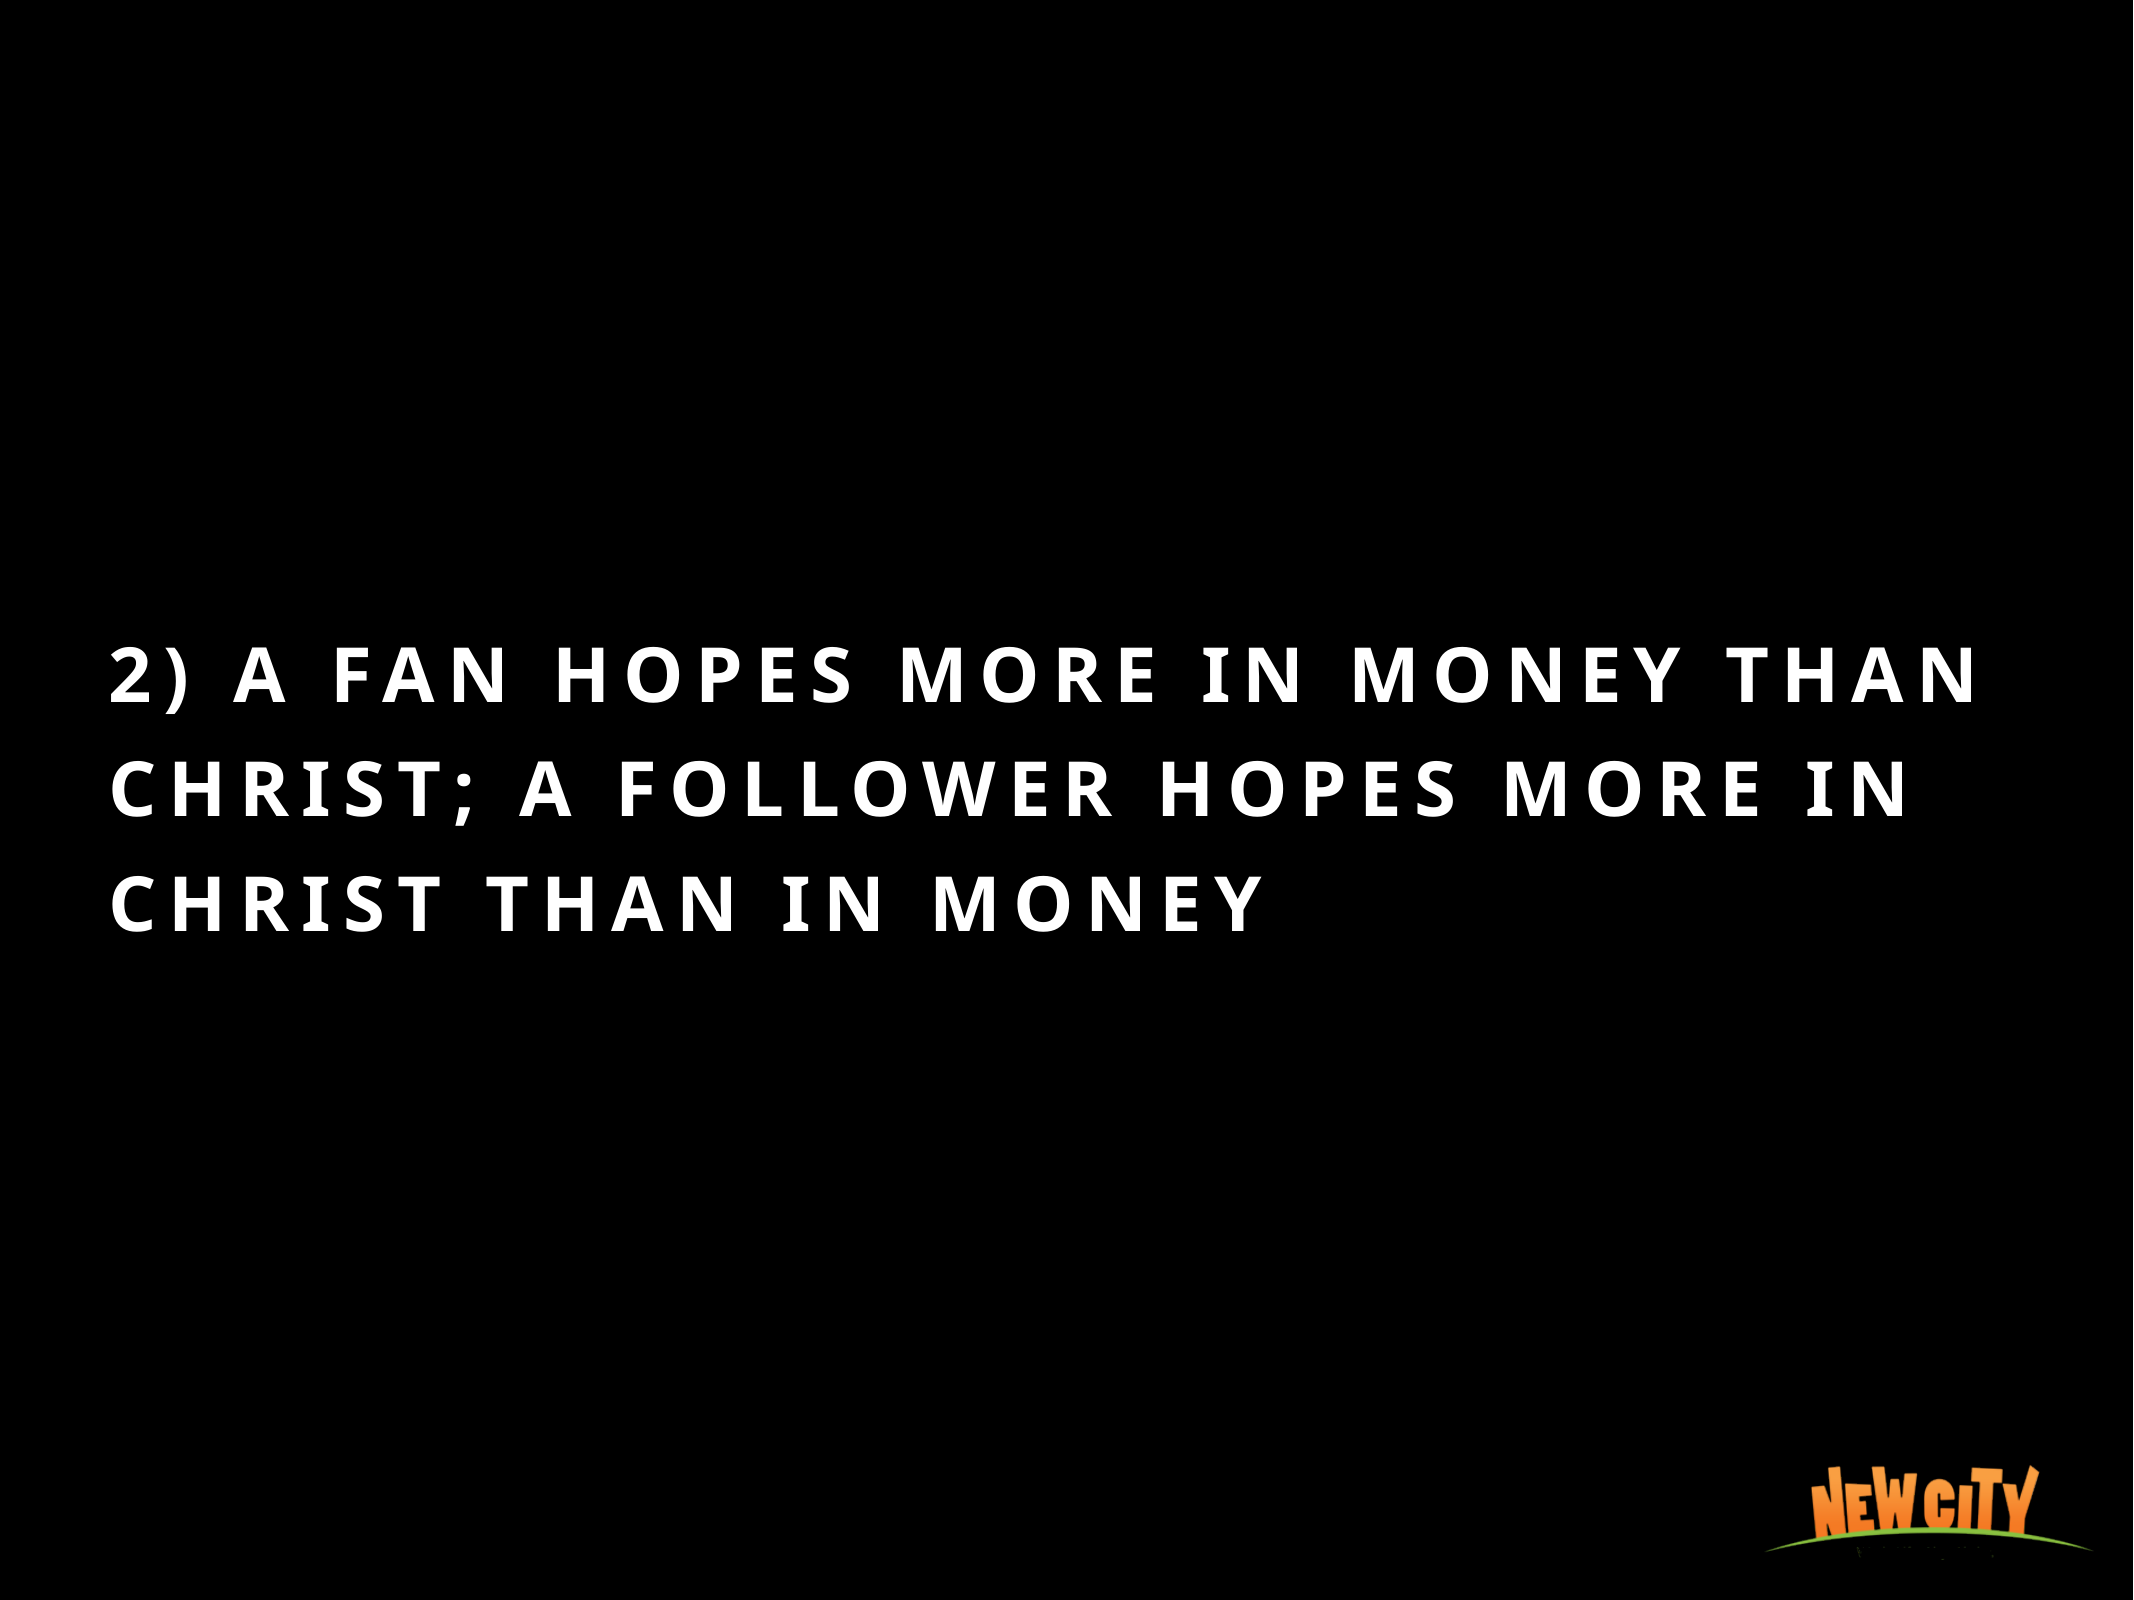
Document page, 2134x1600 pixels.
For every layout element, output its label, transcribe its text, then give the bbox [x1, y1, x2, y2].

picture [1759, 1452, 2100, 1567]
title 2) A fan hopes more in money than Christ; a follower hopes more in Christ than in money [107, 514, 2026, 1036]
